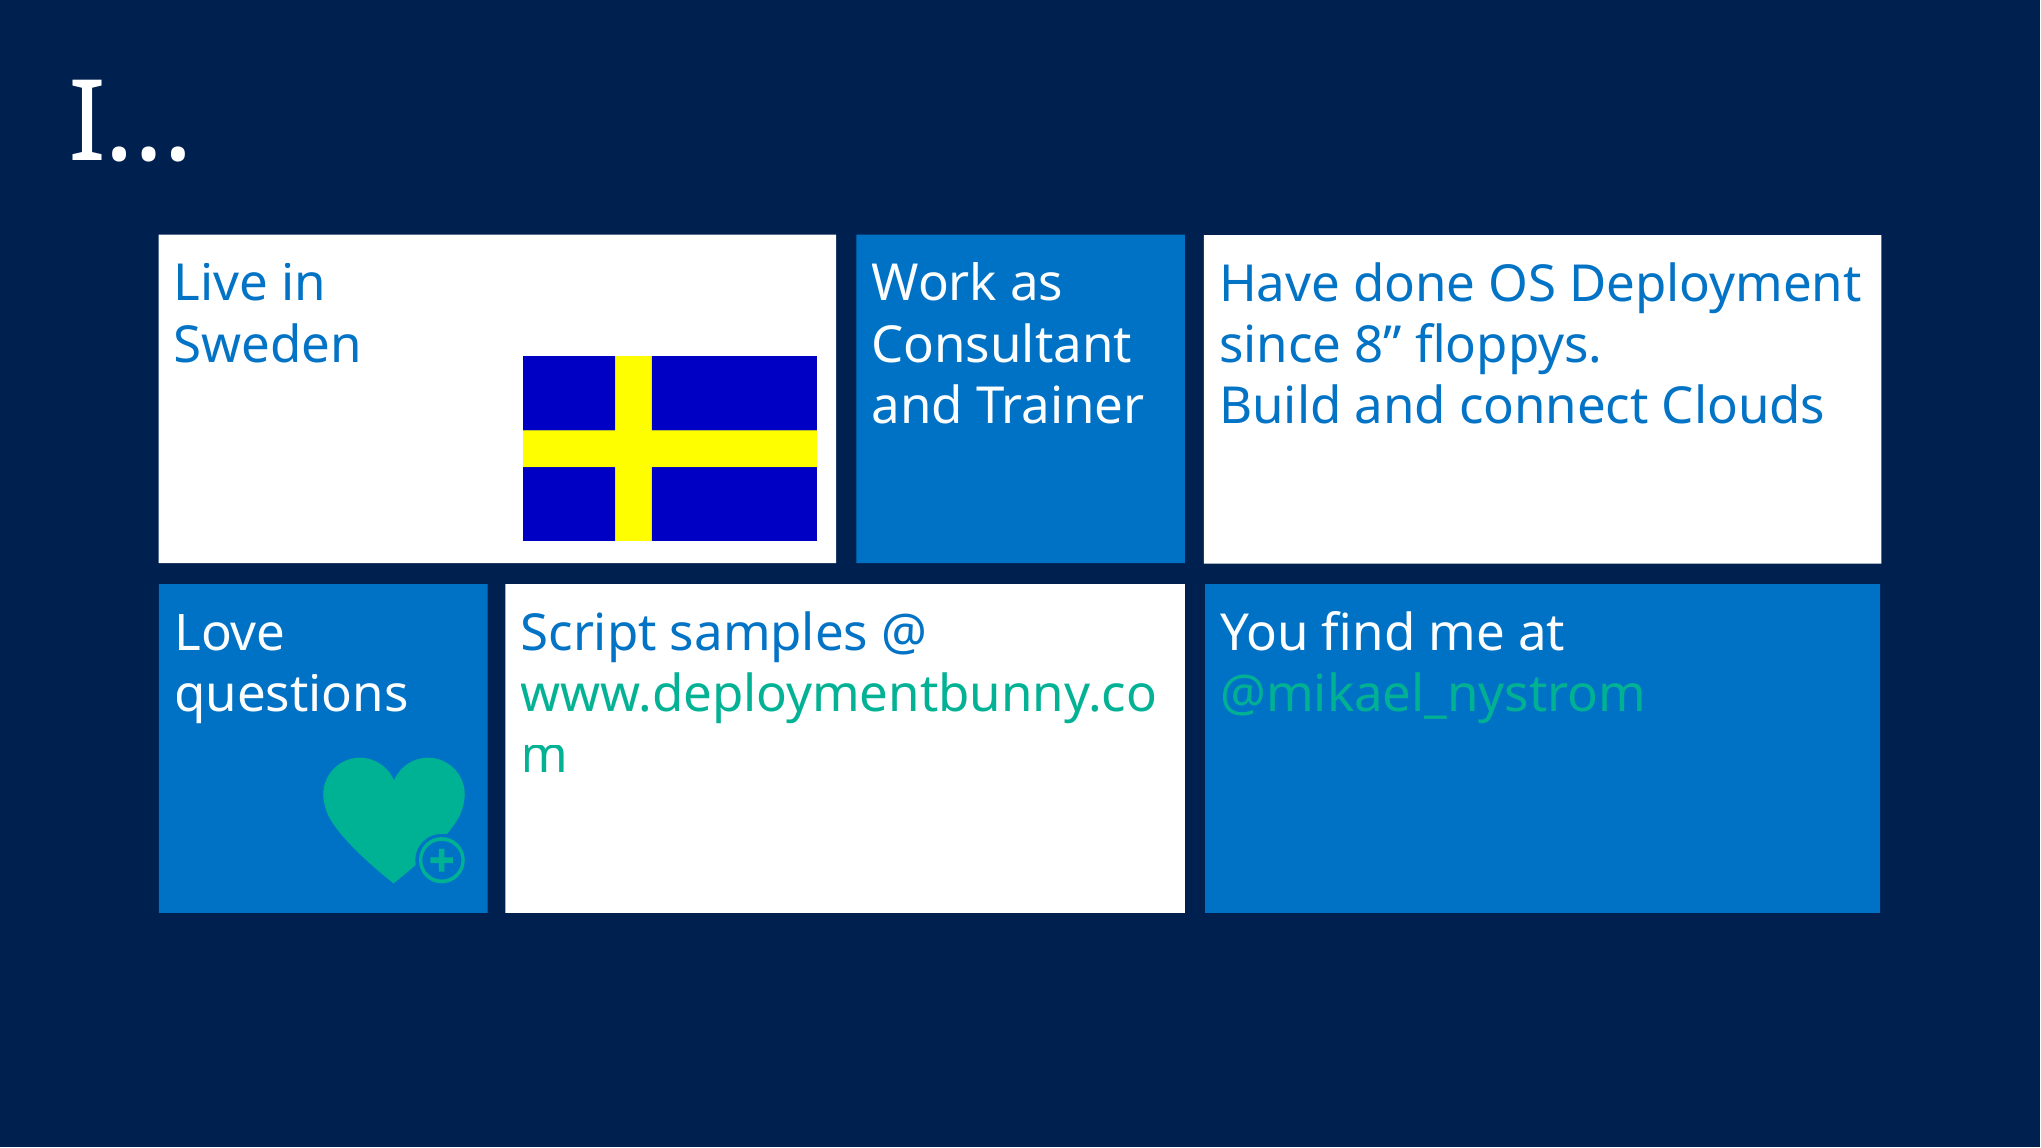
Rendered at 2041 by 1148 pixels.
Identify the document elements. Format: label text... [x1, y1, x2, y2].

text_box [158, 234, 837, 564]
text_box You find me at @mikael_nystrom [1204, 583, 1881, 914]
text_box Have done OS Deployment since 8” floppys. Build and connect Clouds [1203, 234, 1882, 564]
text_box Work as Consultant and Trainer [856, 234, 1186, 564]
title I… [45, 48, 1996, 199]
text_box Script samples @ www.deploymentbunny.com [505, 583, 1186, 914]
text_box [158, 583, 488, 914]
